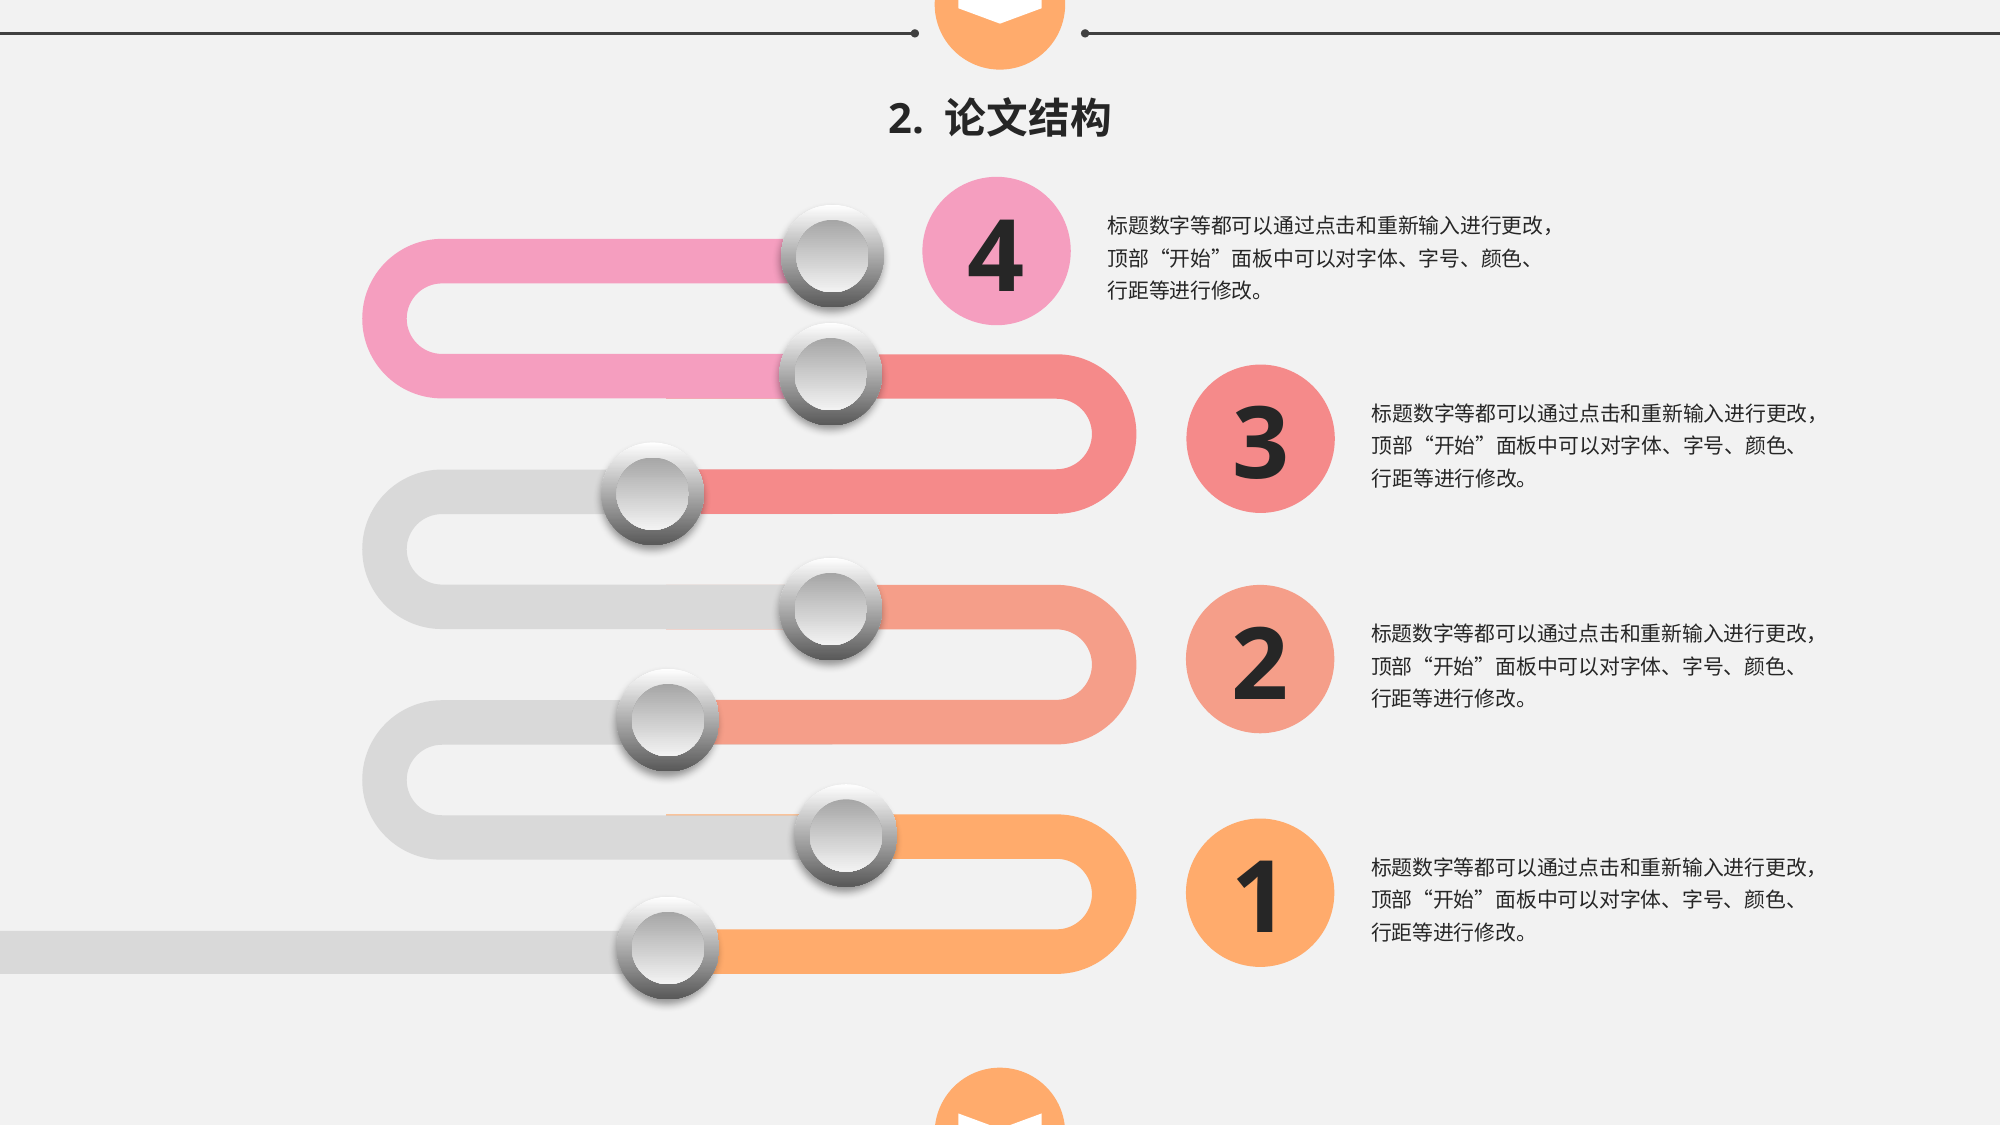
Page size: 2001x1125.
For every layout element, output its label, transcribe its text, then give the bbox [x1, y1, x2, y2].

text_box 标题数字等都可以通过点击和重新输入进行更改，顶部“开始”面板中可以对字体、字号、颜色、行距等进行修改。 [1092, 197, 1576, 310]
text_box 1 [1184, 817, 1336, 968]
text_box 标题数字等都可以通过点击和重新输入进行更改，顶部“开始”面板中可以对字体、字号、颜色、行距等进行修改。 [1356, 385, 1840, 498]
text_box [616, 668, 720, 772]
text_box 2 [1184, 583, 1336, 735]
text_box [601, 442, 704, 545]
text_box [704, 353, 1138, 515]
text_box [361, 468, 779, 631]
text_box [361, 699, 794, 861]
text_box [616, 896, 720, 1000]
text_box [794, 784, 898, 887]
text_box 标题数字等都可以通过点击和重新输入进行更改，顶部“开始”面板中可以对字体、字号、颜色、行距等进行修改。 [1356, 839, 1840, 952]
list 2. 论文结构 [720, 80, 1280, 155]
text_box 3 [1185, 363, 1336, 514]
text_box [779, 322, 883, 426]
text_box [720, 813, 1138, 975]
text_box [361, 237, 780, 400]
text_box 4 [921, 175, 1072, 327]
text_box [779, 557, 883, 661]
text_box [720, 583, 1138, 746]
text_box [781, 204, 884, 308]
text_box [0, 930, 615, 975]
text_box 标题数字等都可以通过点击和重新输入进行更改，顶部“开始”面板中可以对字体、字号、颜色、行距等进行修改。 [1356, 606, 1840, 718]
